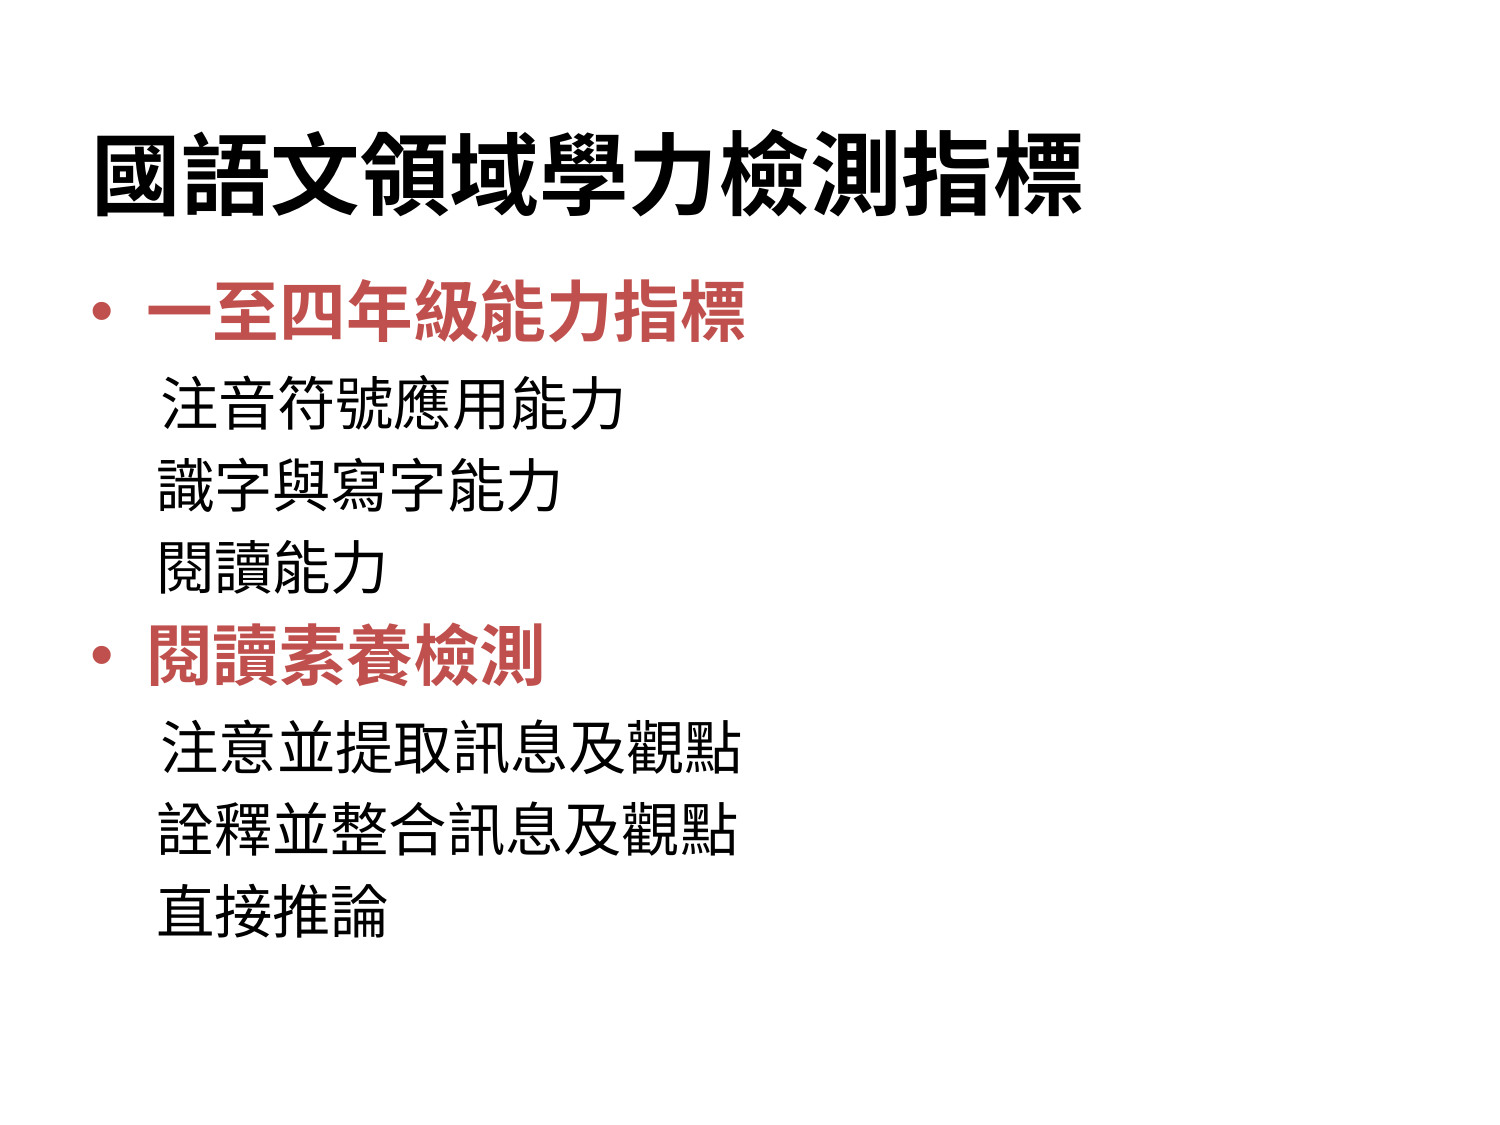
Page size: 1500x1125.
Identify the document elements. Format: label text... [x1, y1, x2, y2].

title 國語文領域學力檢測指標 [76, 77, 1428, 266]
list 一至四年級能力指標 注音符號應用能力 識字與寫字能力 閱讀能力 閱讀素養檢測 注意並提取訊息及觀點 詮釋並整合訊息及觀點 直接推論 [74, 262, 1426, 1006]
